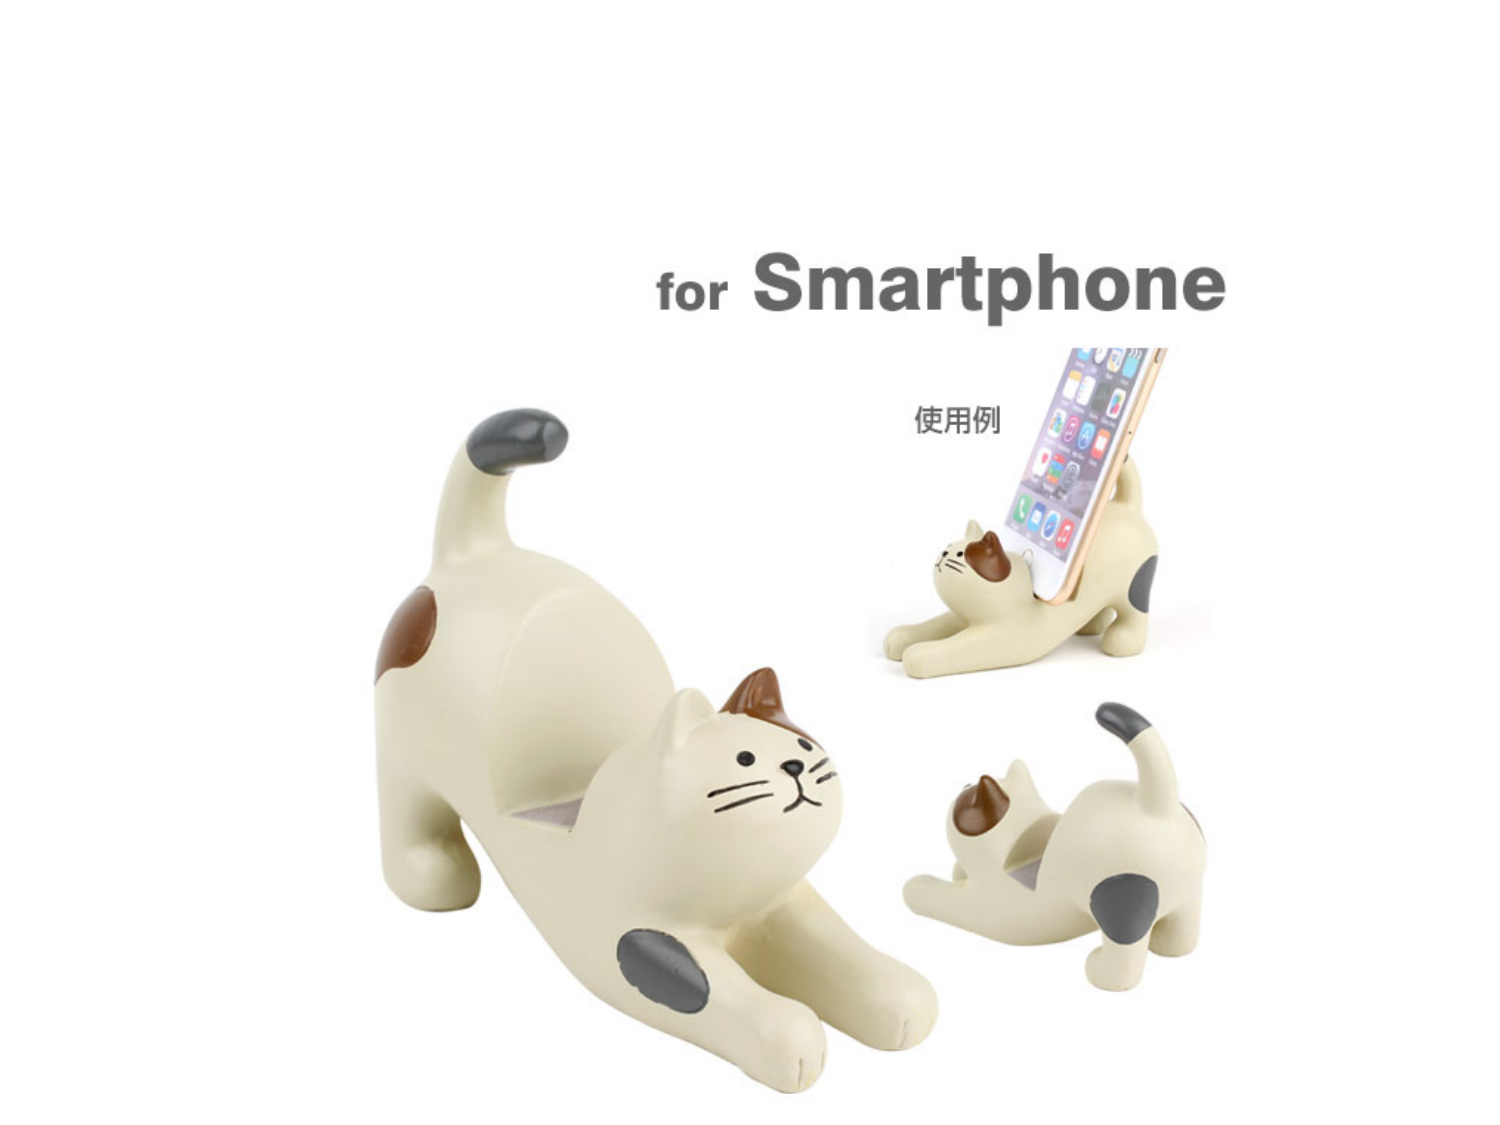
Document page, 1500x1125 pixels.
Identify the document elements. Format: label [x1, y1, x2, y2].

list [351, 238, 1238, 1125]
